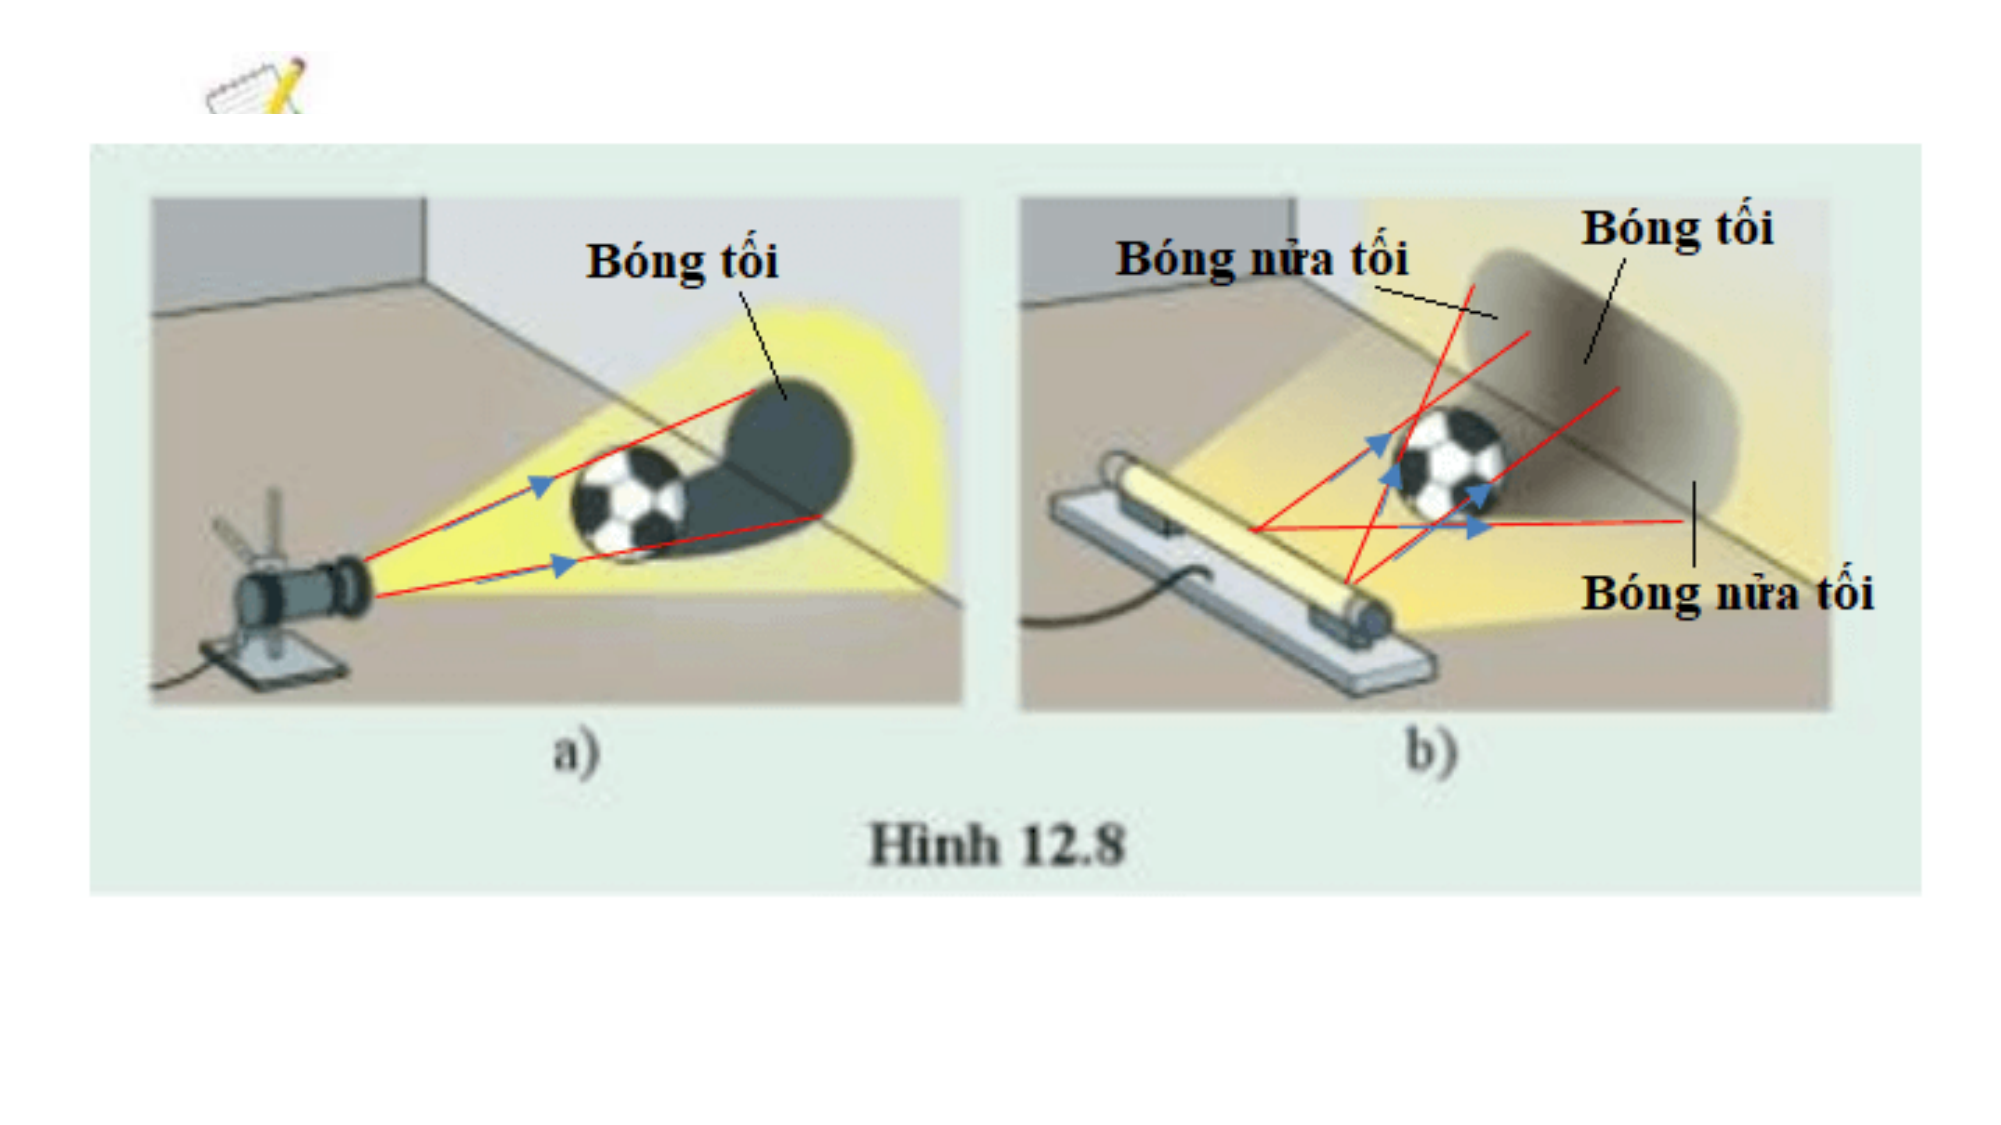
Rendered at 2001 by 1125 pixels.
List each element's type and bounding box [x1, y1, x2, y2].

picture [74, 51, 1953, 917]
